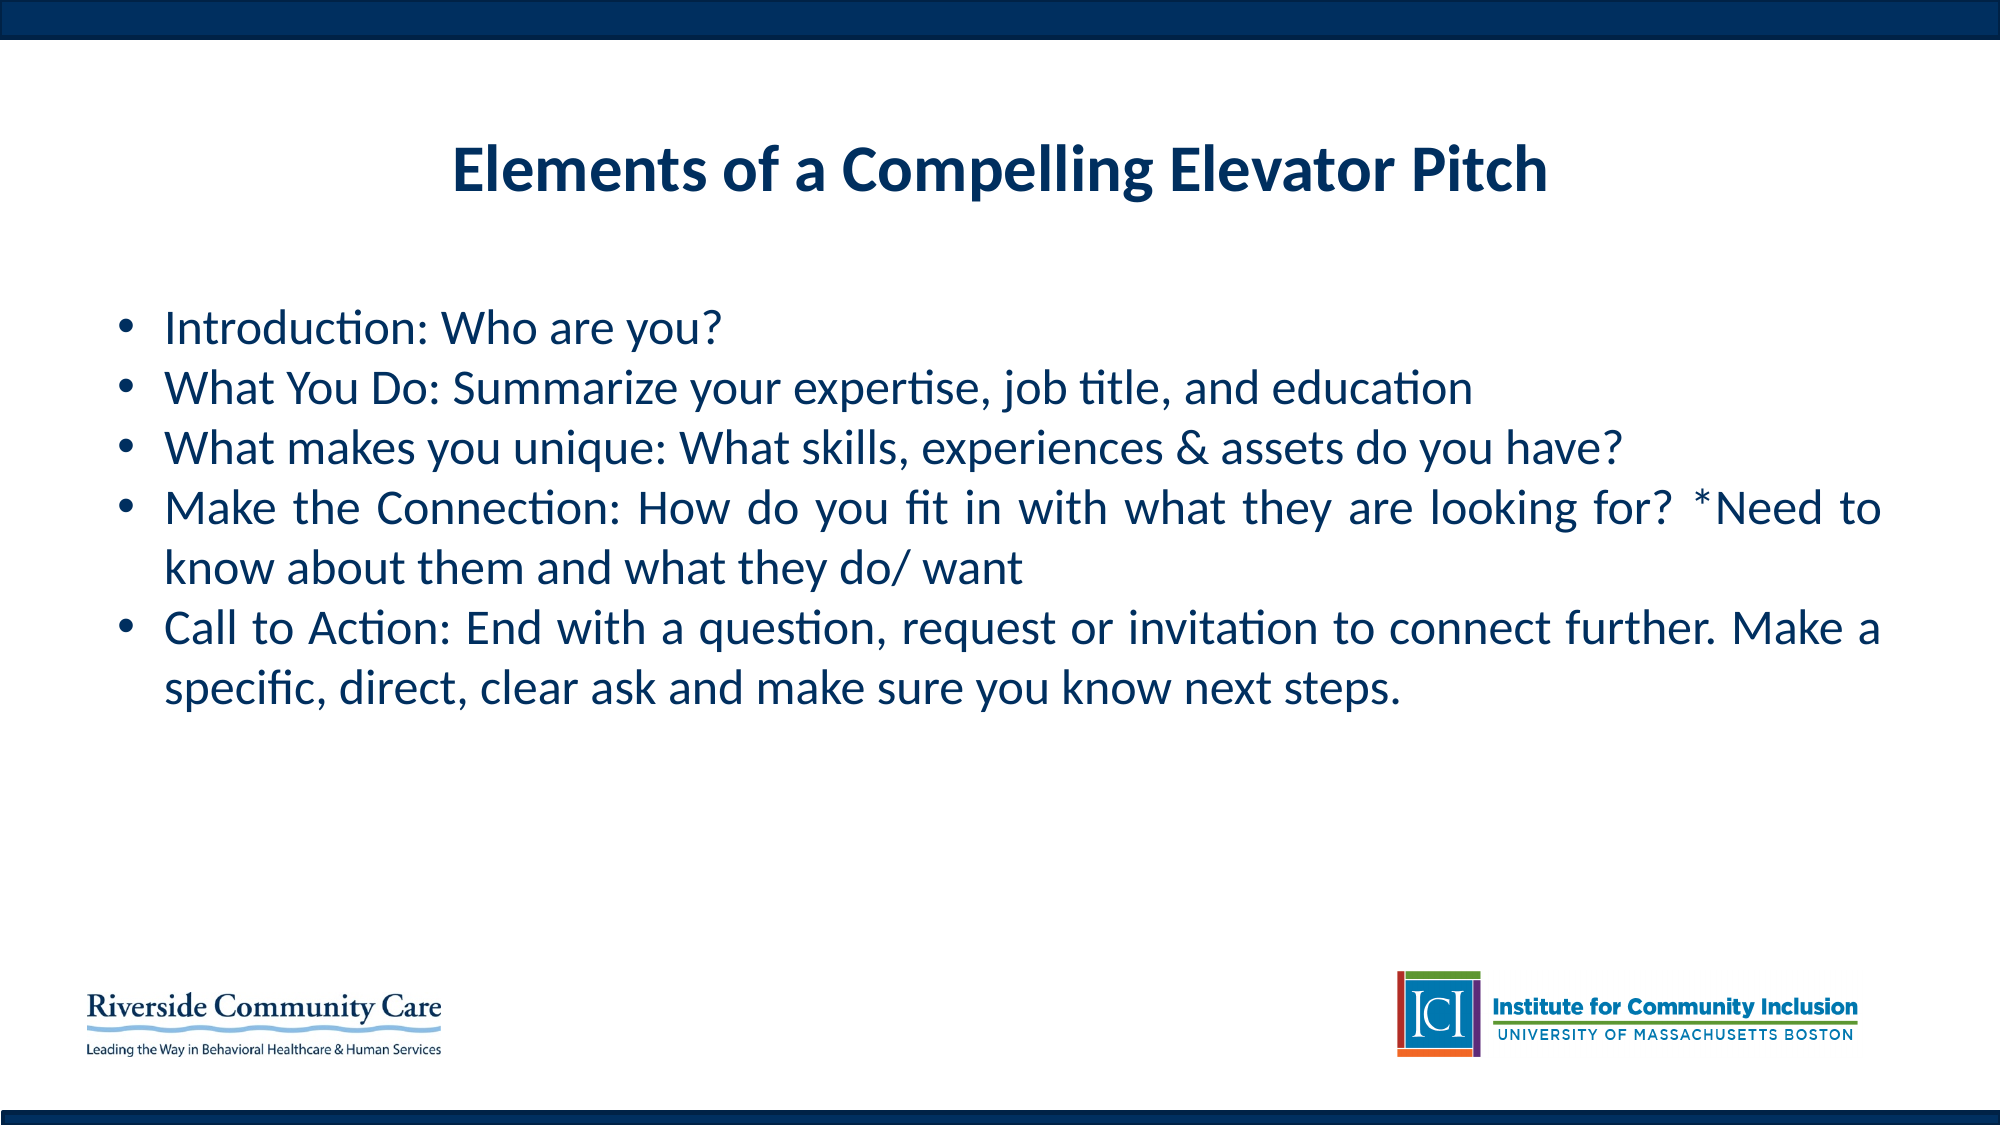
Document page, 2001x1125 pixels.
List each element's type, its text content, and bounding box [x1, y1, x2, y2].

text_box [1, 1110, 2000, 1125]
text_box [0, 0, 2000, 40]
picture [87, 992, 441, 1057]
text_box Introduction: Who are you? What You Do: Summarize your expertise, job title, and education What makes you unique: What skills, experiences & assets do you have? Make the Connection: How do you fit in with what they are looking for? *Need to know about them and what they do/ want Call to Action: End with a question, request or invitation to connect further. Make a specific, direct, clear ask and make sure you know next steps. [102, 287, 1898, 768]
title Elements of a Compelling Elevator Pitch [338, 116, 1664, 287]
picture [1396, 970, 1864, 1058]
